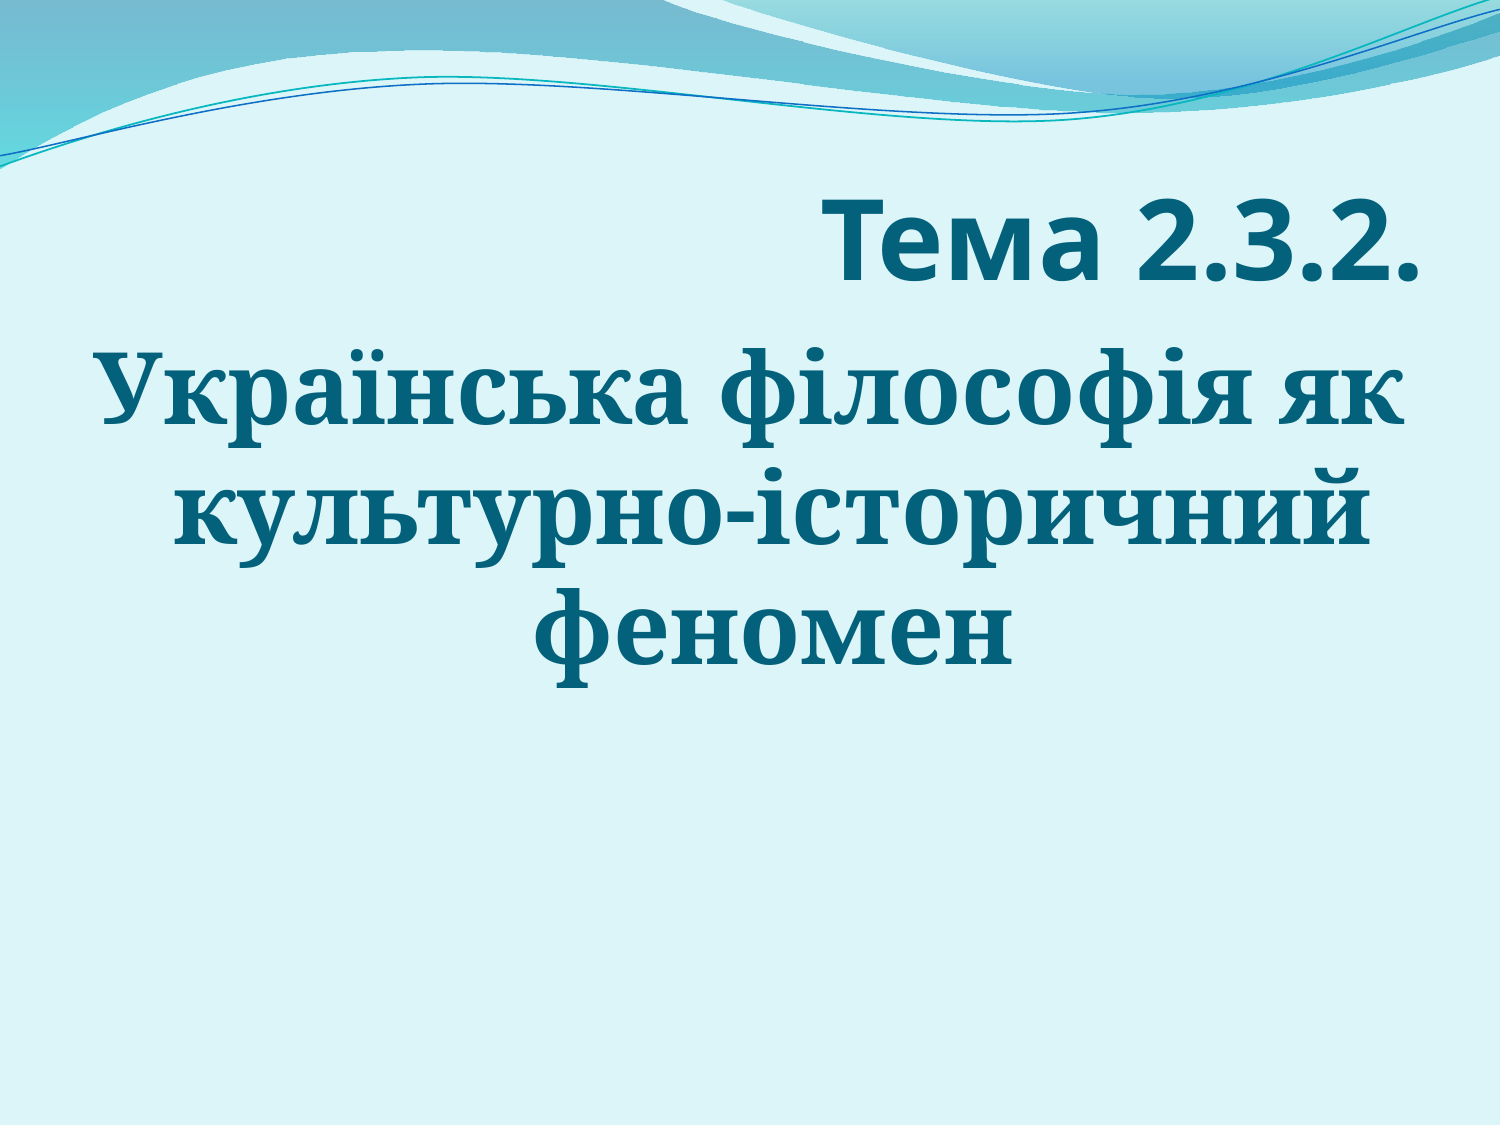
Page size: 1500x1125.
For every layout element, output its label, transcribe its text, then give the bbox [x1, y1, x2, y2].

title Тема 2.3.2. [75, 115, 1425, 303]
list Українська філософія як культурно-історичний феномен [75, 317, 1425, 1038]
